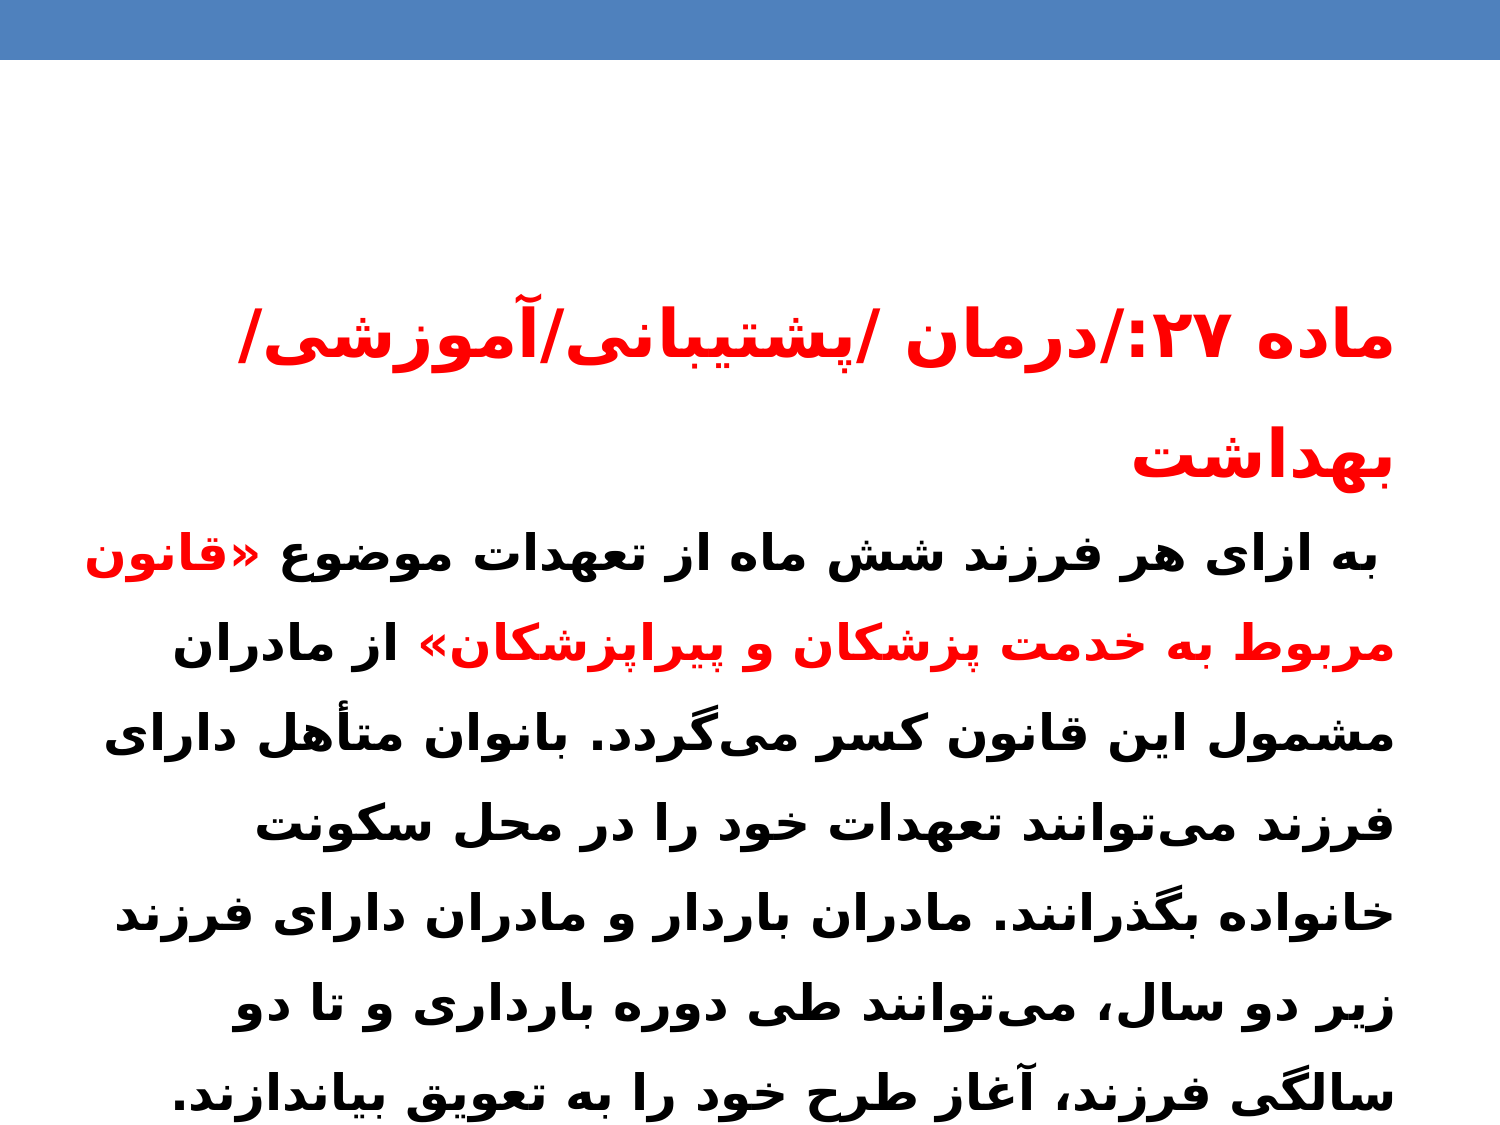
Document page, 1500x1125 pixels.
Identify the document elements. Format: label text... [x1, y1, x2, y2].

text_box ماده ۲۷:/درمان /پشتیبانی/آموزشی/ بهداشت به ازای هر فرزند شش ماه از تعهدات موضوع «قانون مربوط به خدمت پزشکان و پیراپزشکان» از مادران مشمول این قانون کسر می‌گردد. بانوان متأهل دارای فرزند می‌توانند تعهدات خود را در محل سکونت خانواده بگذرانند. مادران باردار و مادران دارای فرزند زیر دو سال، می‌توانند طی دوره بارداری و تا دو سالگی فرزند، آغاز طرح خود را به تعویق بیاندازند. [64, 243, 1412, 1125]
